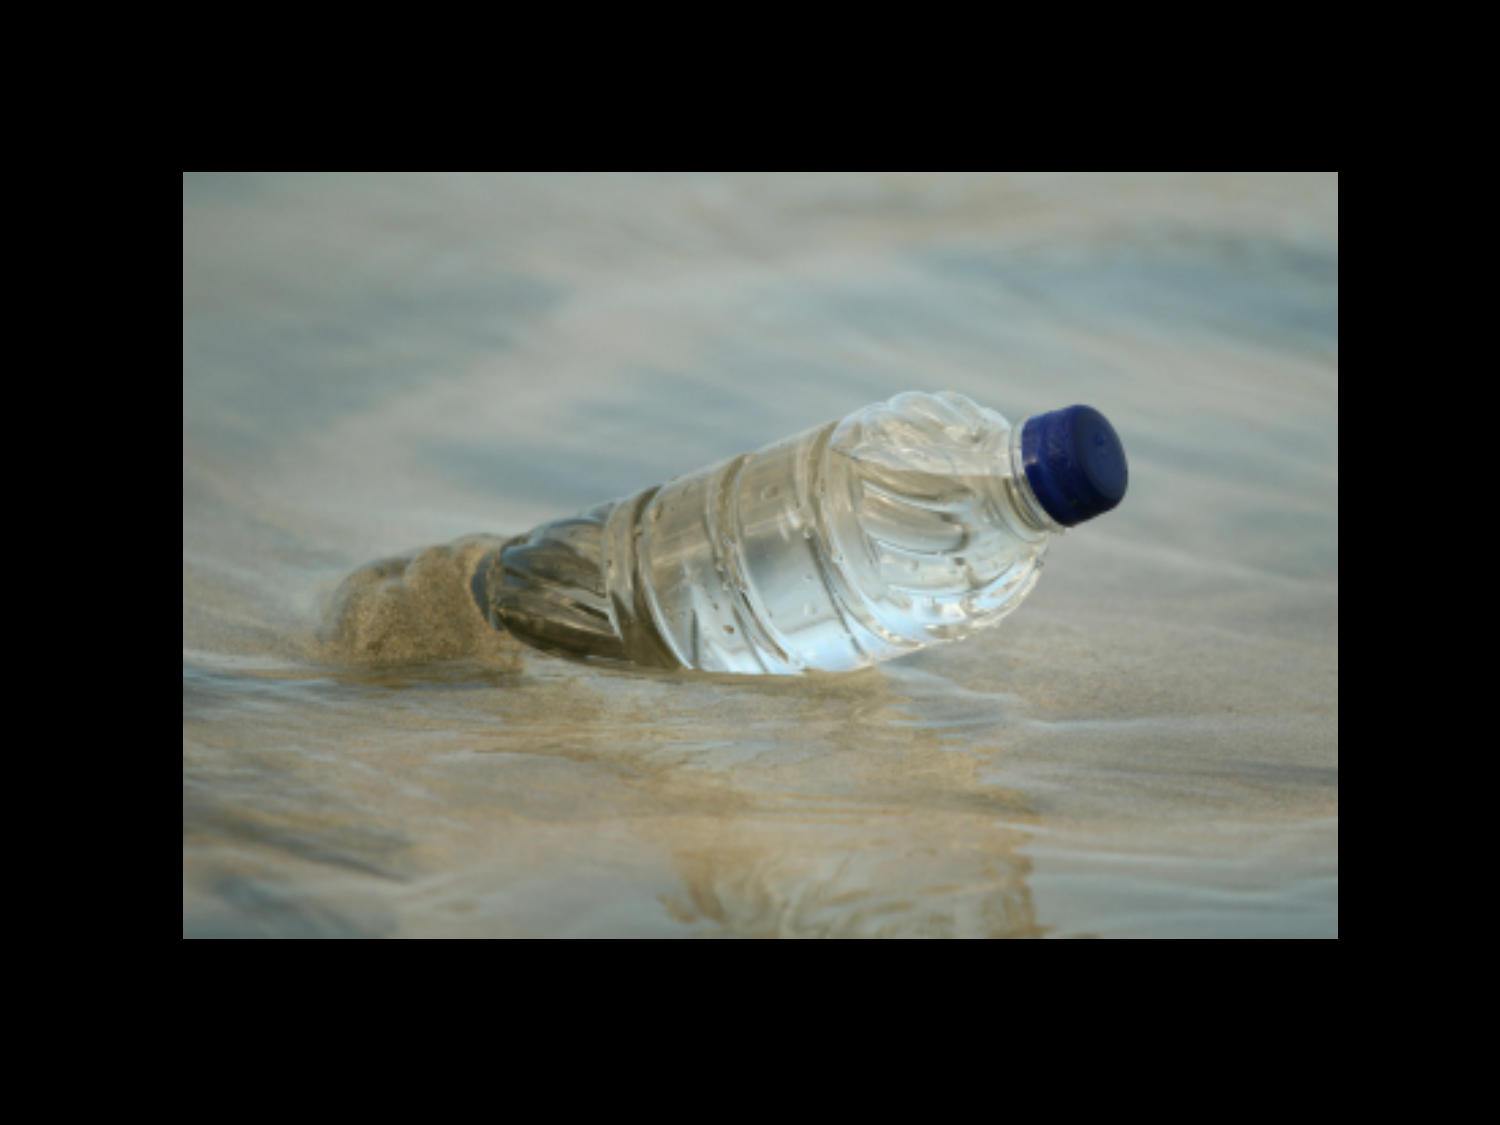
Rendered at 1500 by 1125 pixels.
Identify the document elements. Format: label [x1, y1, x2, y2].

picture [182, 172, 1339, 940]
